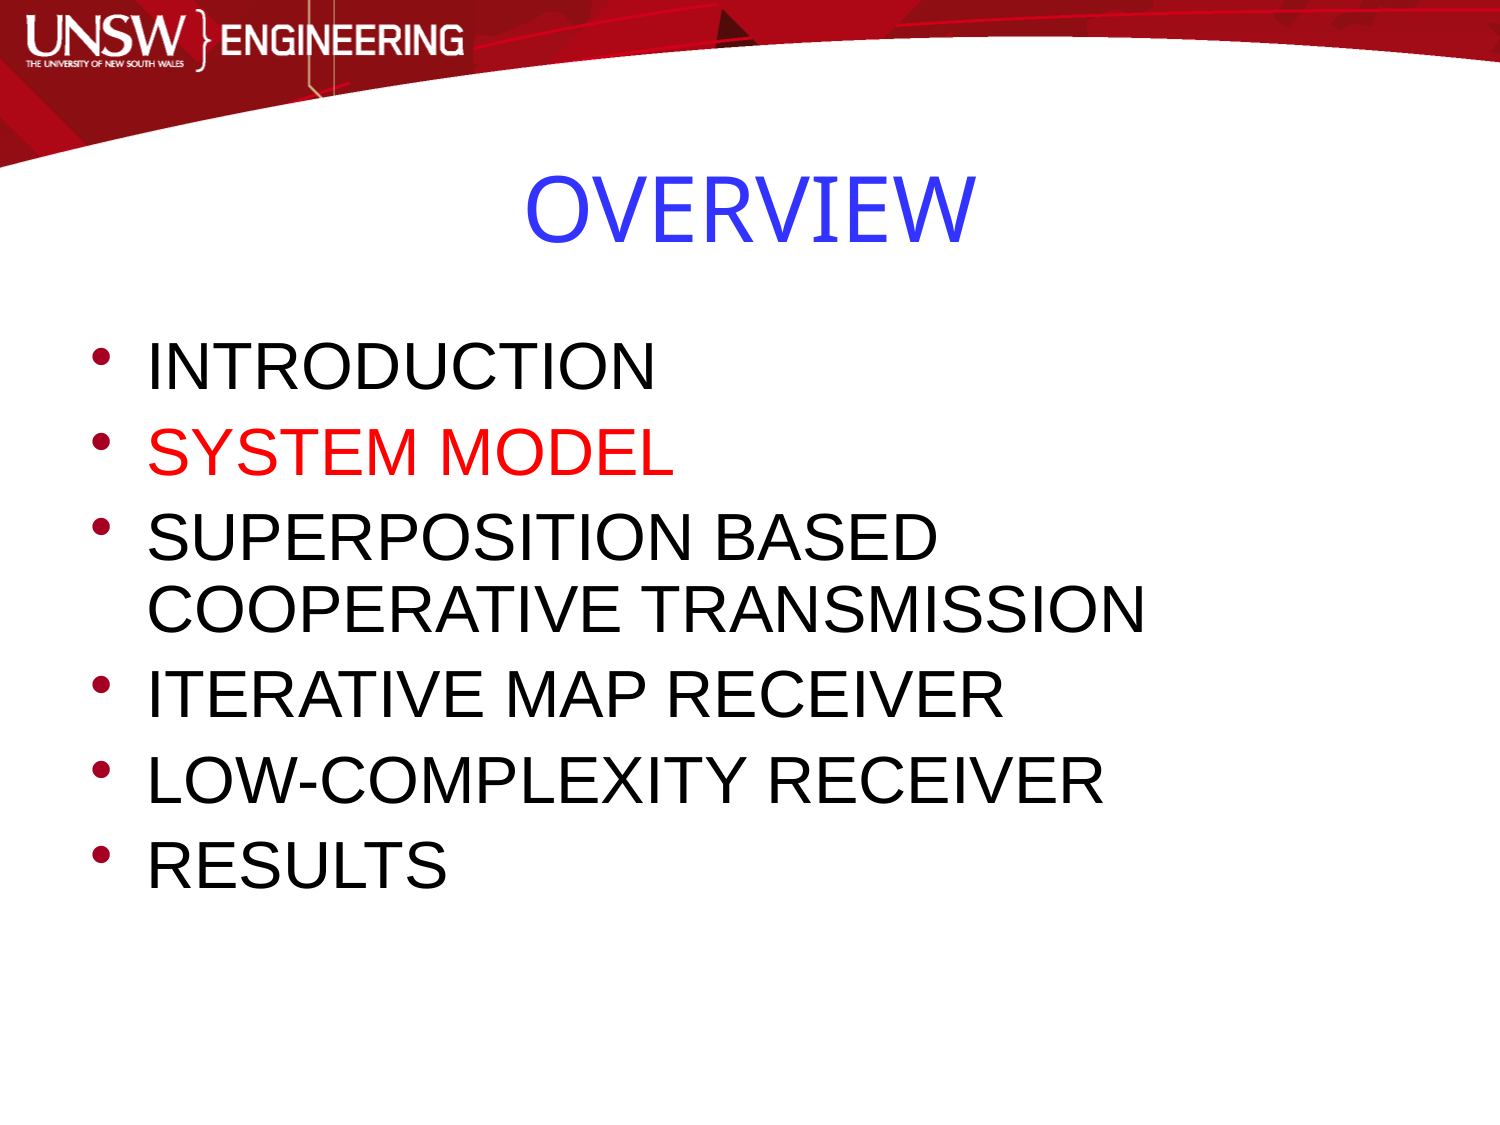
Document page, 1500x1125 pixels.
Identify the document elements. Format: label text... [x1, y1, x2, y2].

title OVERVIEW [74, 124, 1426, 288]
picture [0, 0, 1500, 1125]
list INTRODUCTION SYSTEM MODEL SUPERPOSITION BASED COOPERATIVE TRANSMISSION ITERATIVE MAP RECEIVER LOW-COMPLEXITY RECEIVER RESULTS [74, 324, 1426, 1088]
